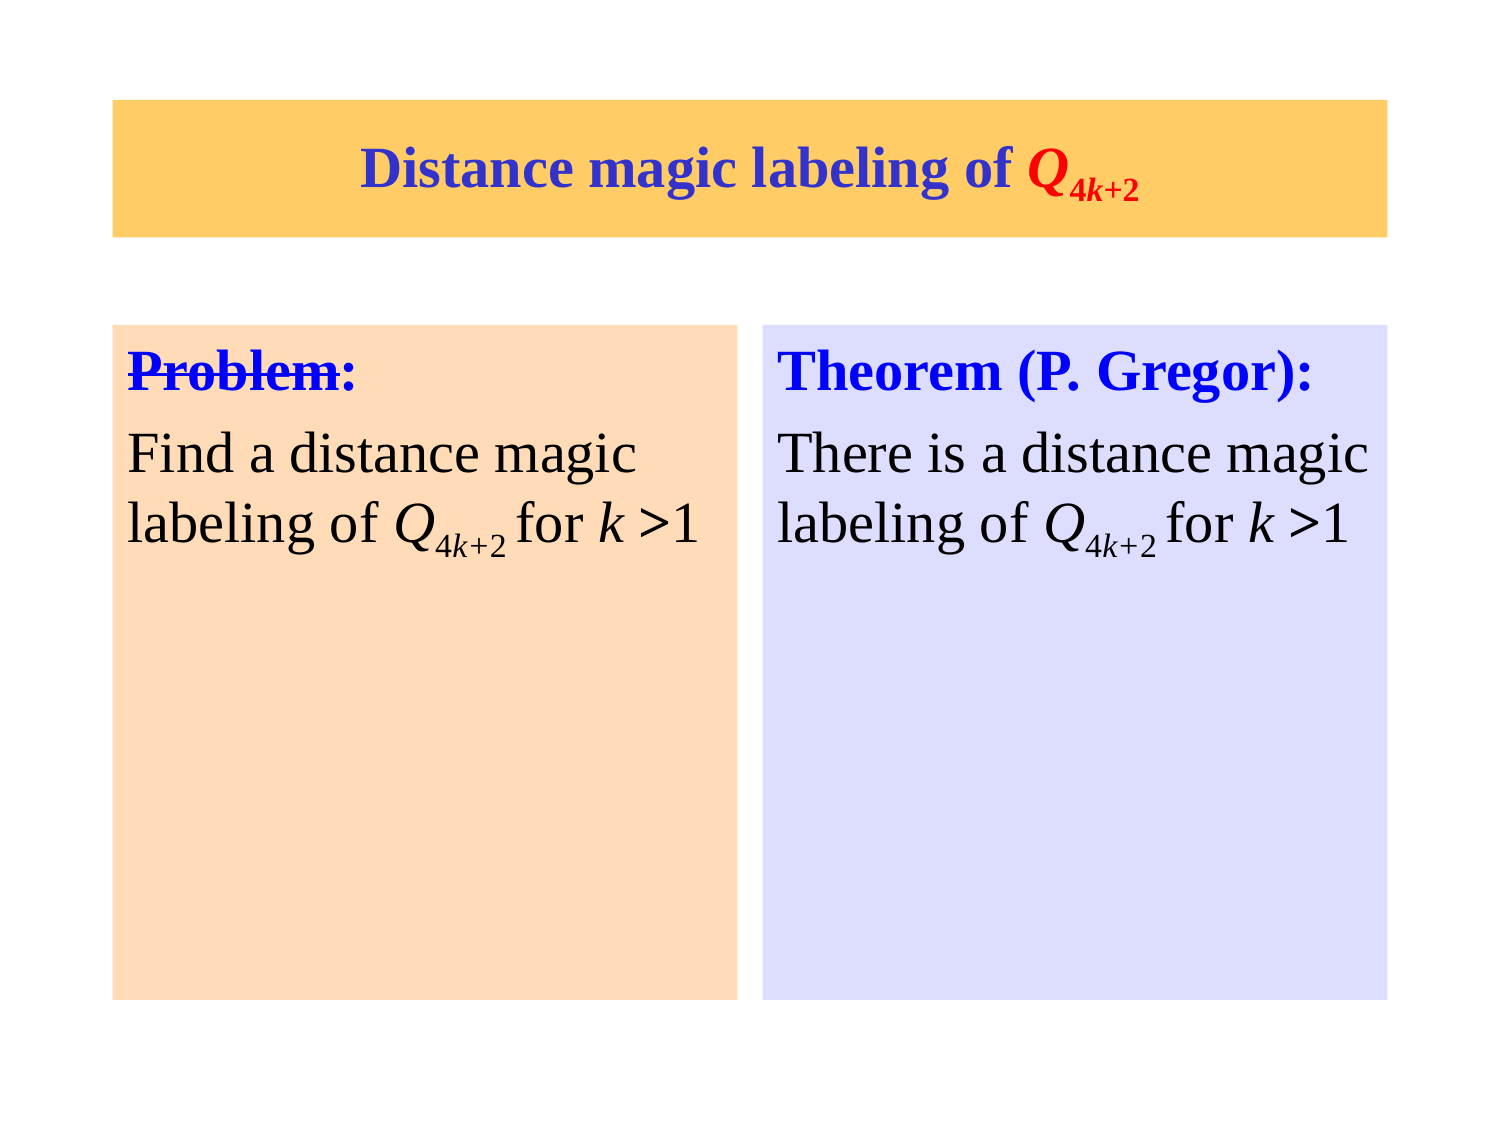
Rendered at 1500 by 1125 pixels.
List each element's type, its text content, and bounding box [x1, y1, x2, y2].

list Problem: Find a distance magic labeling of Q4k+2 for k >1 [112, 324, 738, 1001]
title Distance magic labeling of Q4k+2 [112, 99, 1388, 238]
list Theorem (P. Gregor): There is a distance magic labeling of Q4k+2 for k >1 [762, 324, 1388, 1001]
